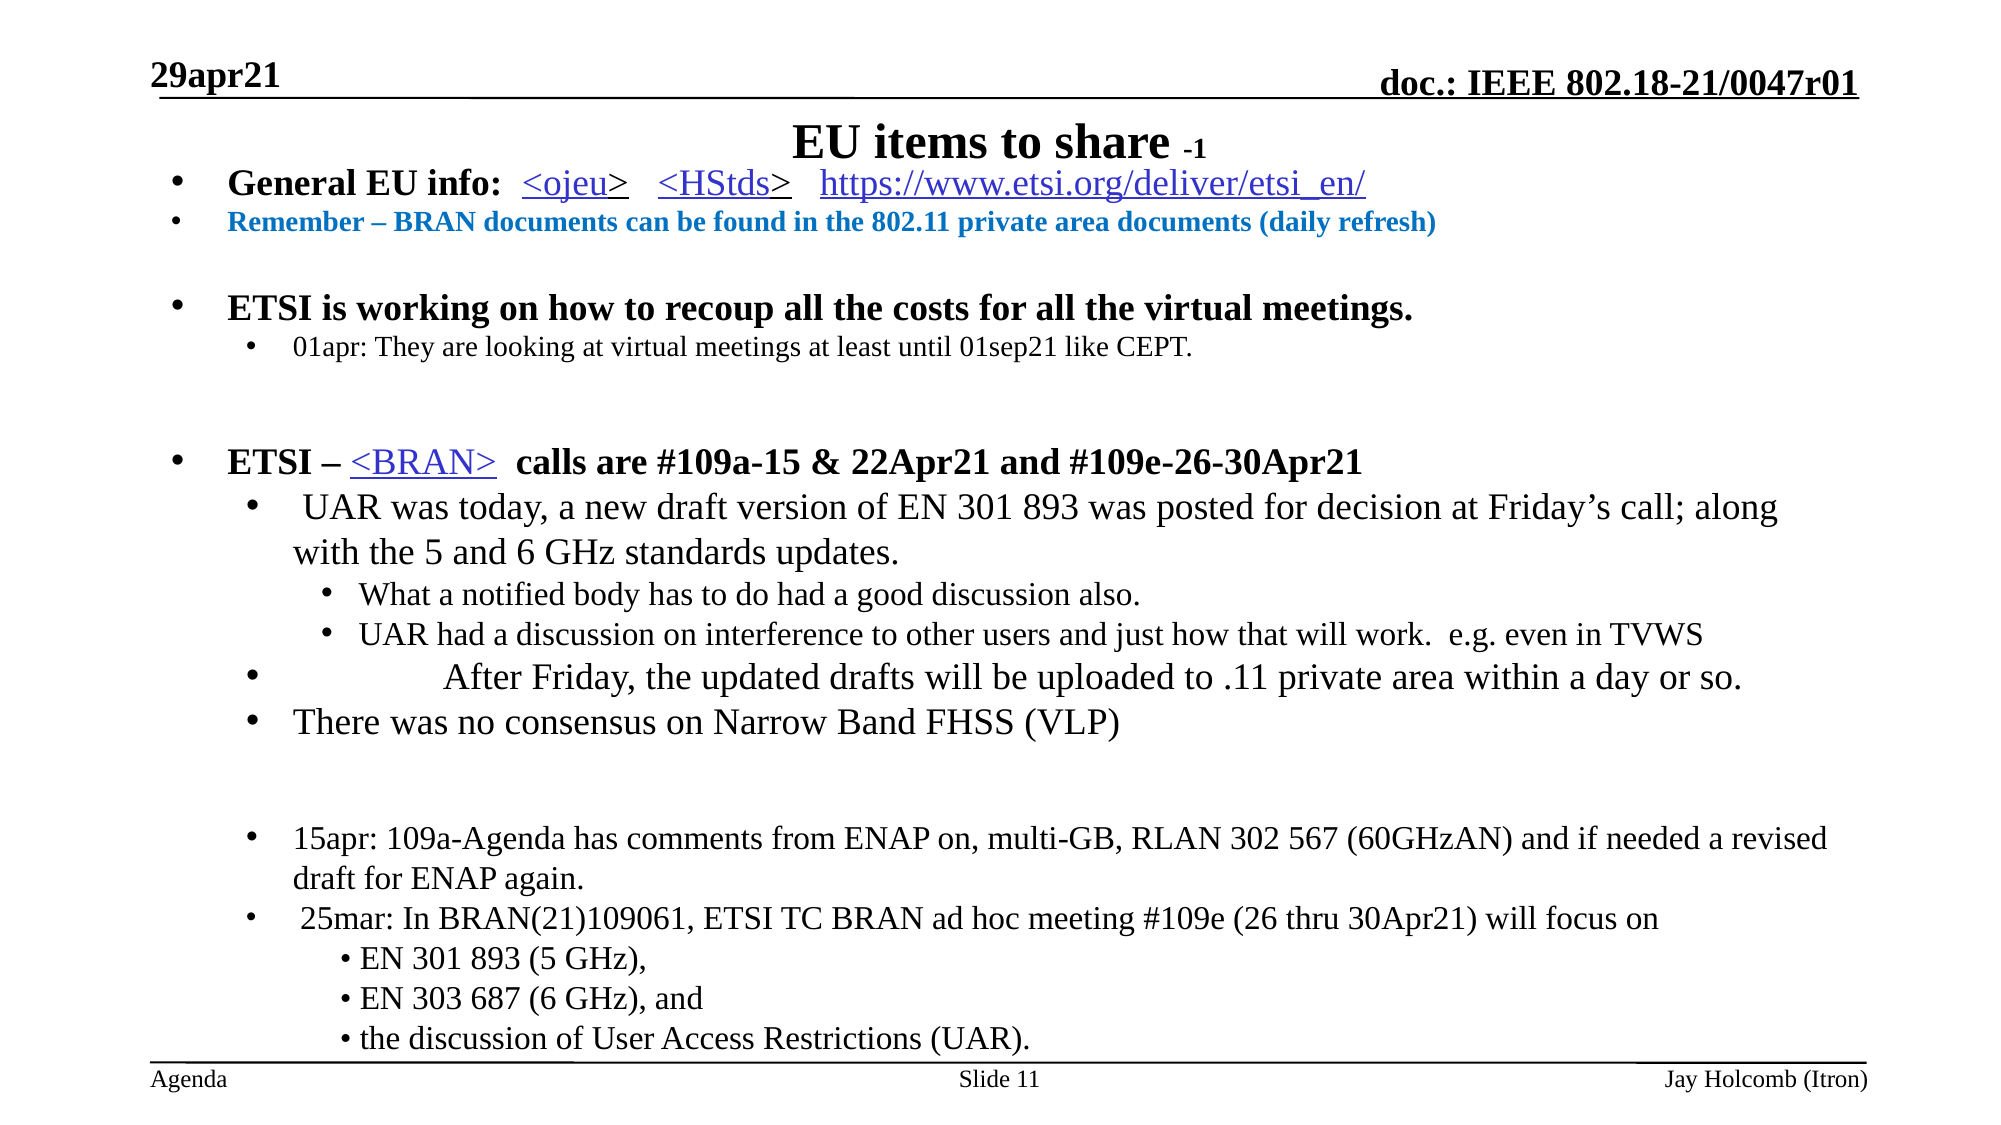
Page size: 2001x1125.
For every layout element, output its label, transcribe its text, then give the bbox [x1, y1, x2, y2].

list General EU info: <ojeu> <HStds> https://www.etsi.org/deliver/etsi_en/ Remember – BRAN documents can be found in the 802.11 private area documents (daily refresh) ETSI is working on how to recoup all the costs for all the virtual meetings. 01apr: They are looking at virtual meetings at least until 01sep21 like CEPT. ETSI – <BRAN> calls are #109a-15 & 22Apr21 and #109e-26-30Apr21 UAR was today, a new draft version of EN 301 893 was posted for decision at Friday’s call; along with the 5 and 6 GHz standards updates. What a notified body has to do had a good discussion also. UAR had a discussion on interference to other users and just how that will work. e.g. even in TVWS After Friday, the updated drafts will be uploaded to .11 private area within a day or so. There was no consensus on Narrow Band FHSS (VLP) 15apr: 109a-Agenda has comments from ENAP on, multi-GB, RLAN 302 567 (60GHzAN) and if needed a revised draft for ENAP again. 25mar: In BRAN(21)109061, ETSI TC BRAN ad hoc meeting #109e (26 thru 30Apr21) will focus on • EN 301 893 (5 GHz), • EN 303 687 (6 GHz), and • the discussion of User Access Restrictions (UAR). [155, 149, 1869, 1050]
slide_number Slide 11 [933, 1061, 1067, 1123]
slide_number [149, 49, 651, 95]
title EU items to share -1 [362, 100, 1638, 149]
footer Jay Holcomb (Itron) [1171, 1061, 1869, 1093]
